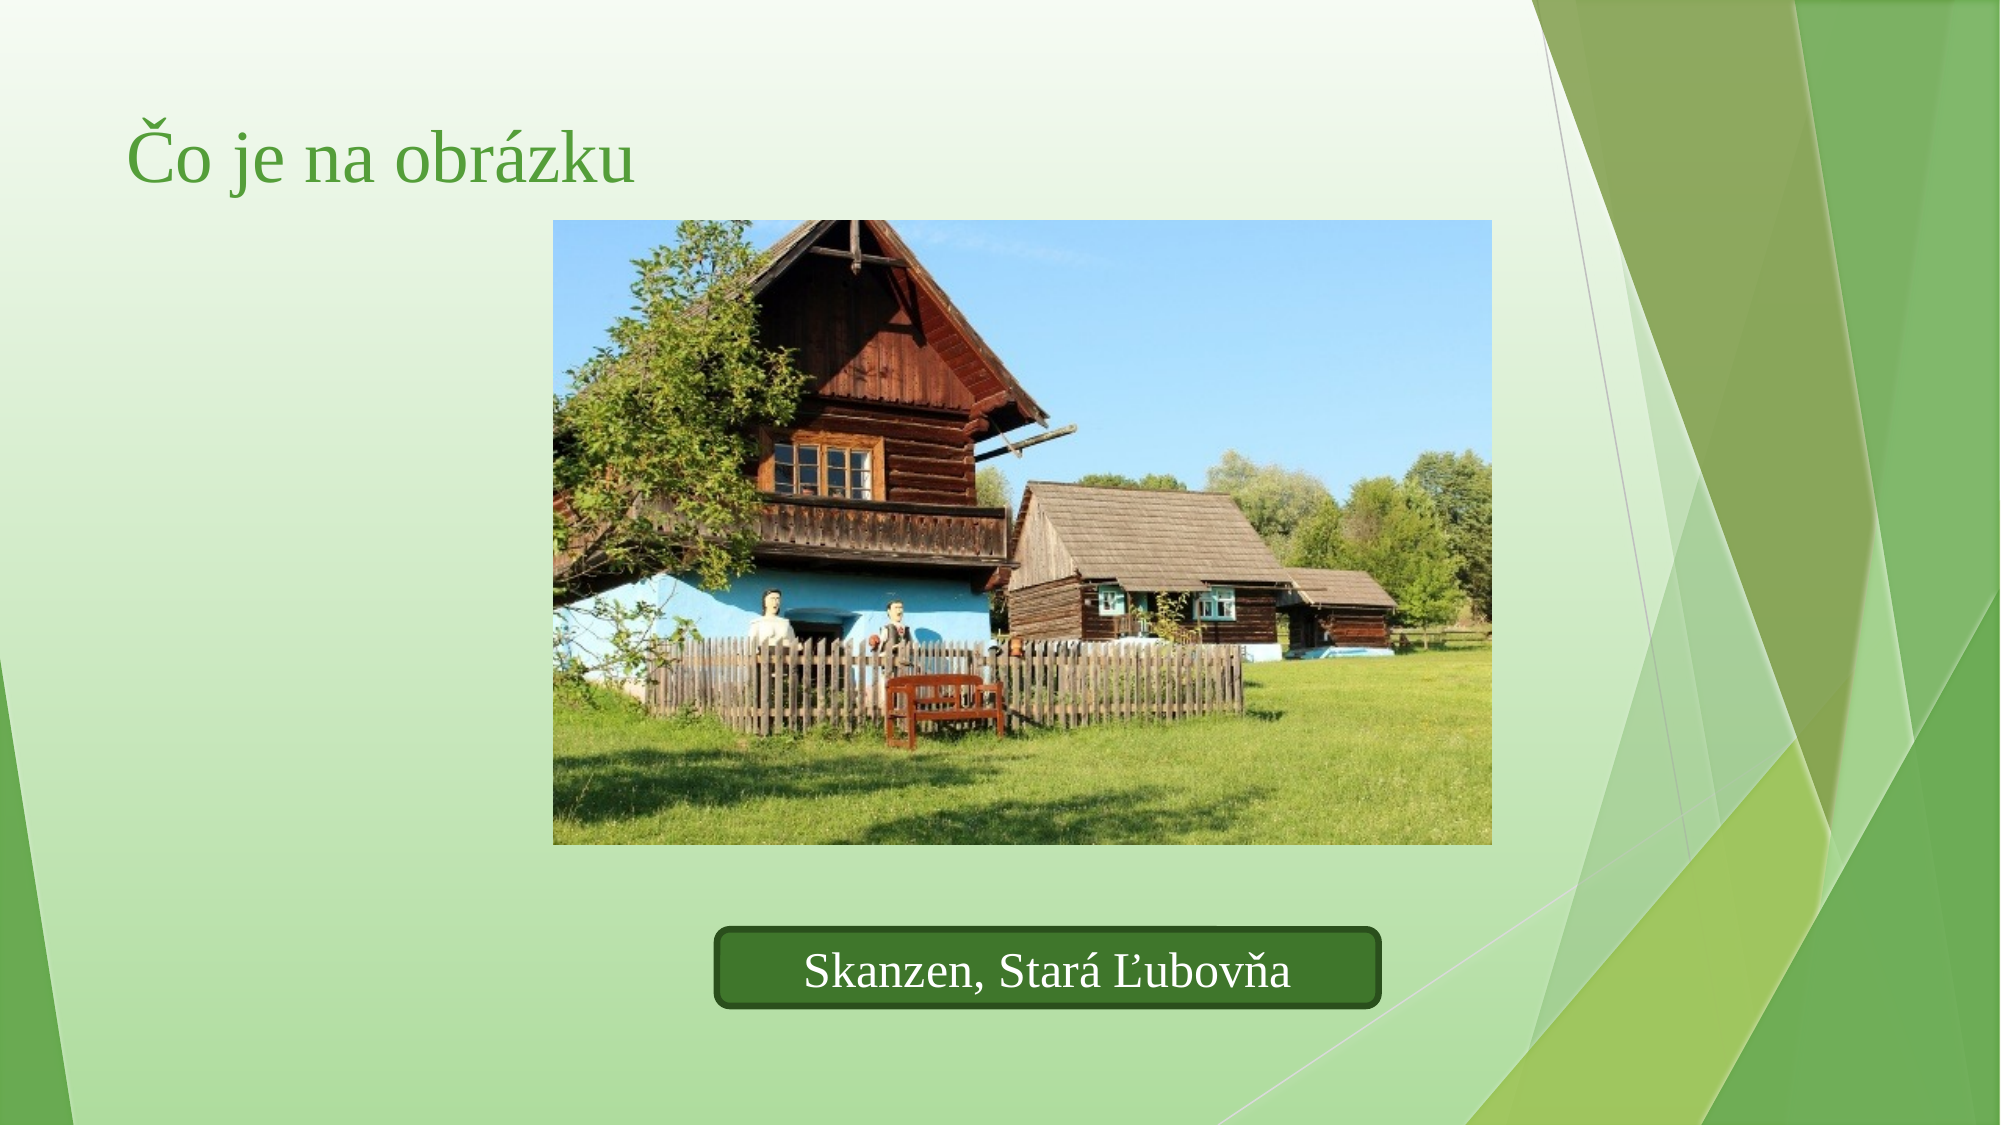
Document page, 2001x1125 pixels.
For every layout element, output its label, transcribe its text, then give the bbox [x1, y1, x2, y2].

text_box Skanzen, Stará Ľubovňa [713, 925, 1382, 1010]
picture [553, 220, 1492, 845]
title Čo je na obrázku [111, 99, 1724, 317]
